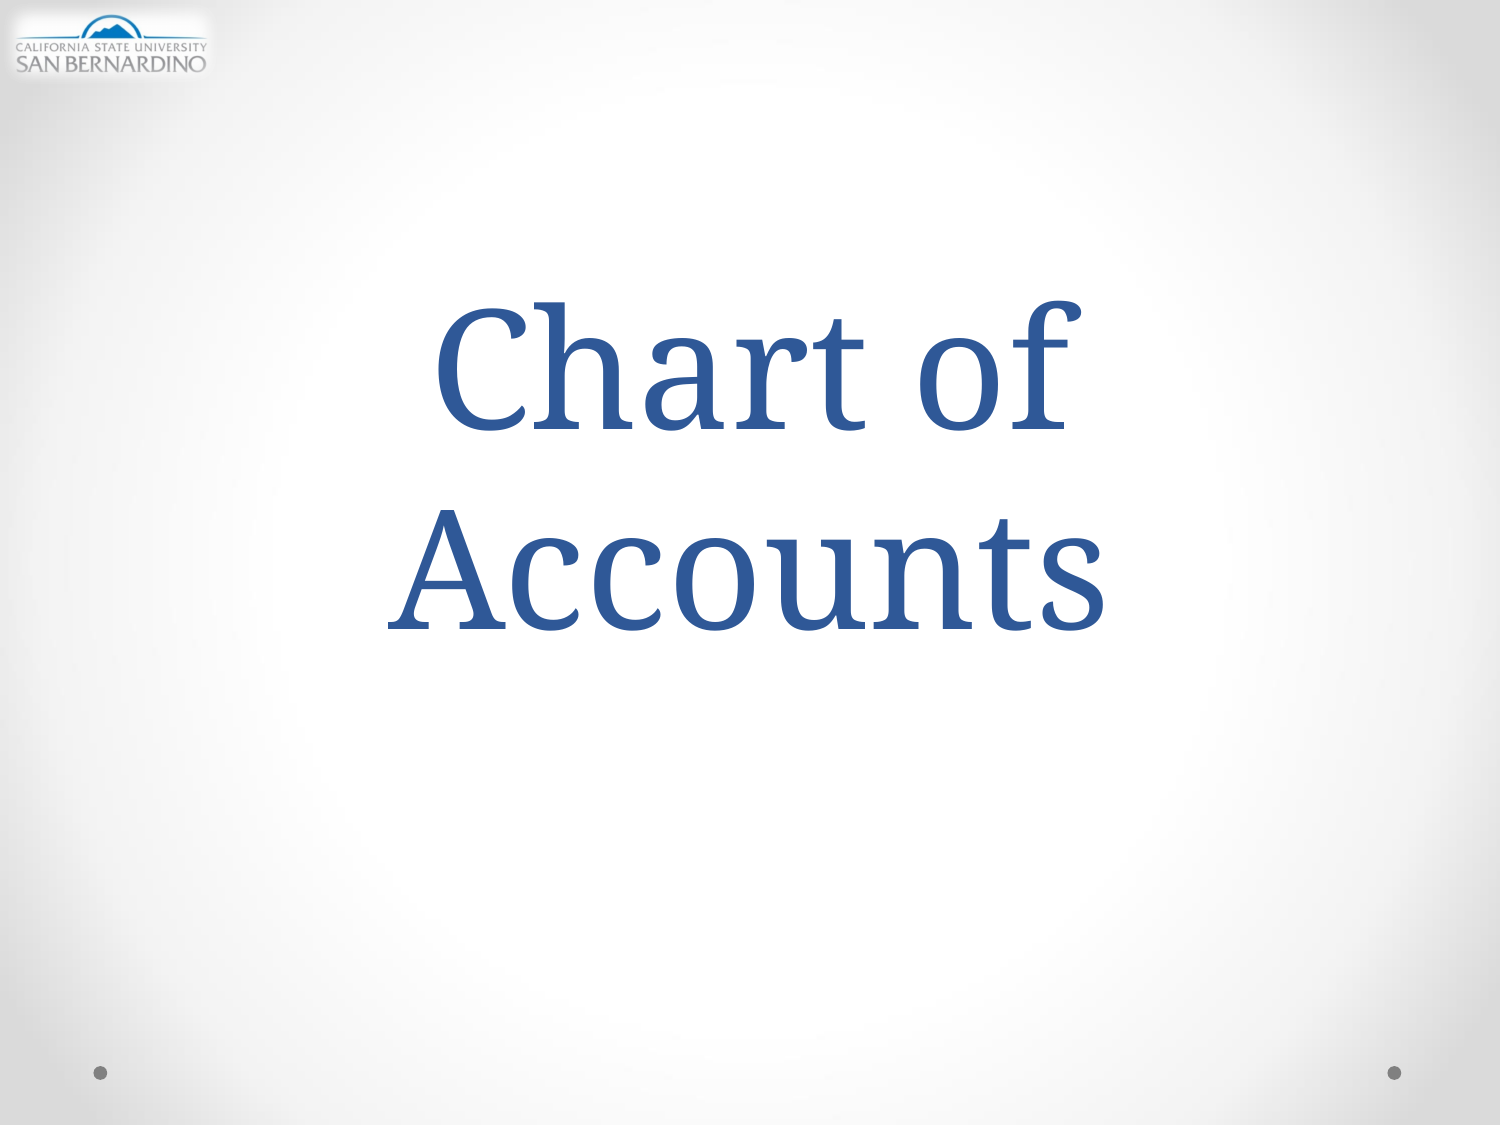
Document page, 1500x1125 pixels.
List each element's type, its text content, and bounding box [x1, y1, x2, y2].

title Chart of Accounts [112, 112, 1388, 813]
picture [0, 0, 1500, 1125]
